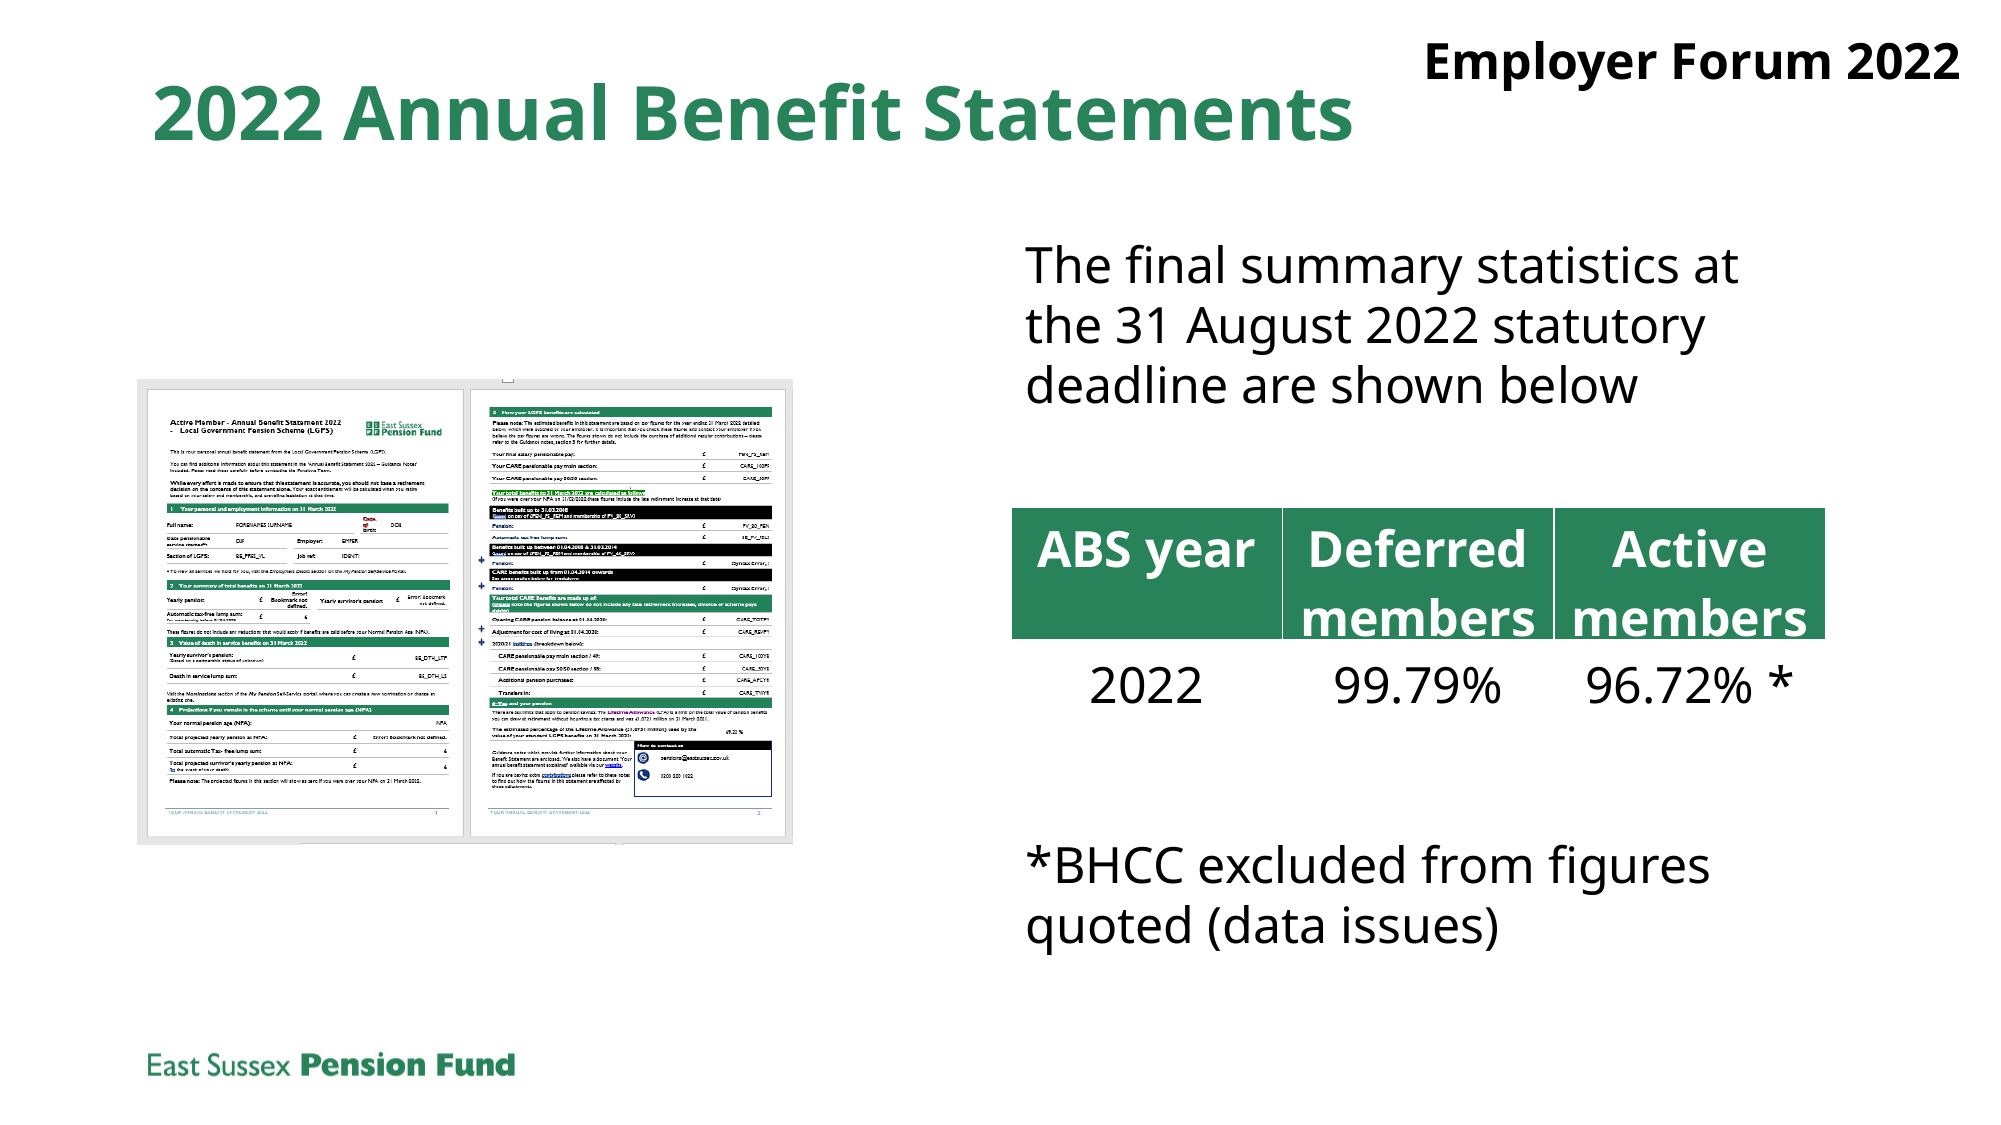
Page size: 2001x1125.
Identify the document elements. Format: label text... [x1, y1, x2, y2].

table_cell 99.79% [1283, 645, 1553, 716]
table_cell 2022 [1012, 645, 1282, 716]
picture [137, 1042, 527, 1088]
picture [137, 379, 793, 845]
table_header Deferred members [1283, 508, 1553, 639]
text_box Employer Forum 2022 [1408, 21, 2000, 97]
title 2022 Annual Benefit Statements [135, 40, 1865, 192]
table_cell 96.72% * [1555, 645, 1825, 716]
table_header ABS year [1012, 508, 1282, 639]
table_header Active members [1555, 508, 1825, 639]
text_box The final summary statistics at the 31 August 2022 statutory deadline are shown below *BHCC excluded from figures quoted (data issues) [1010, 225, 1832, 961]
